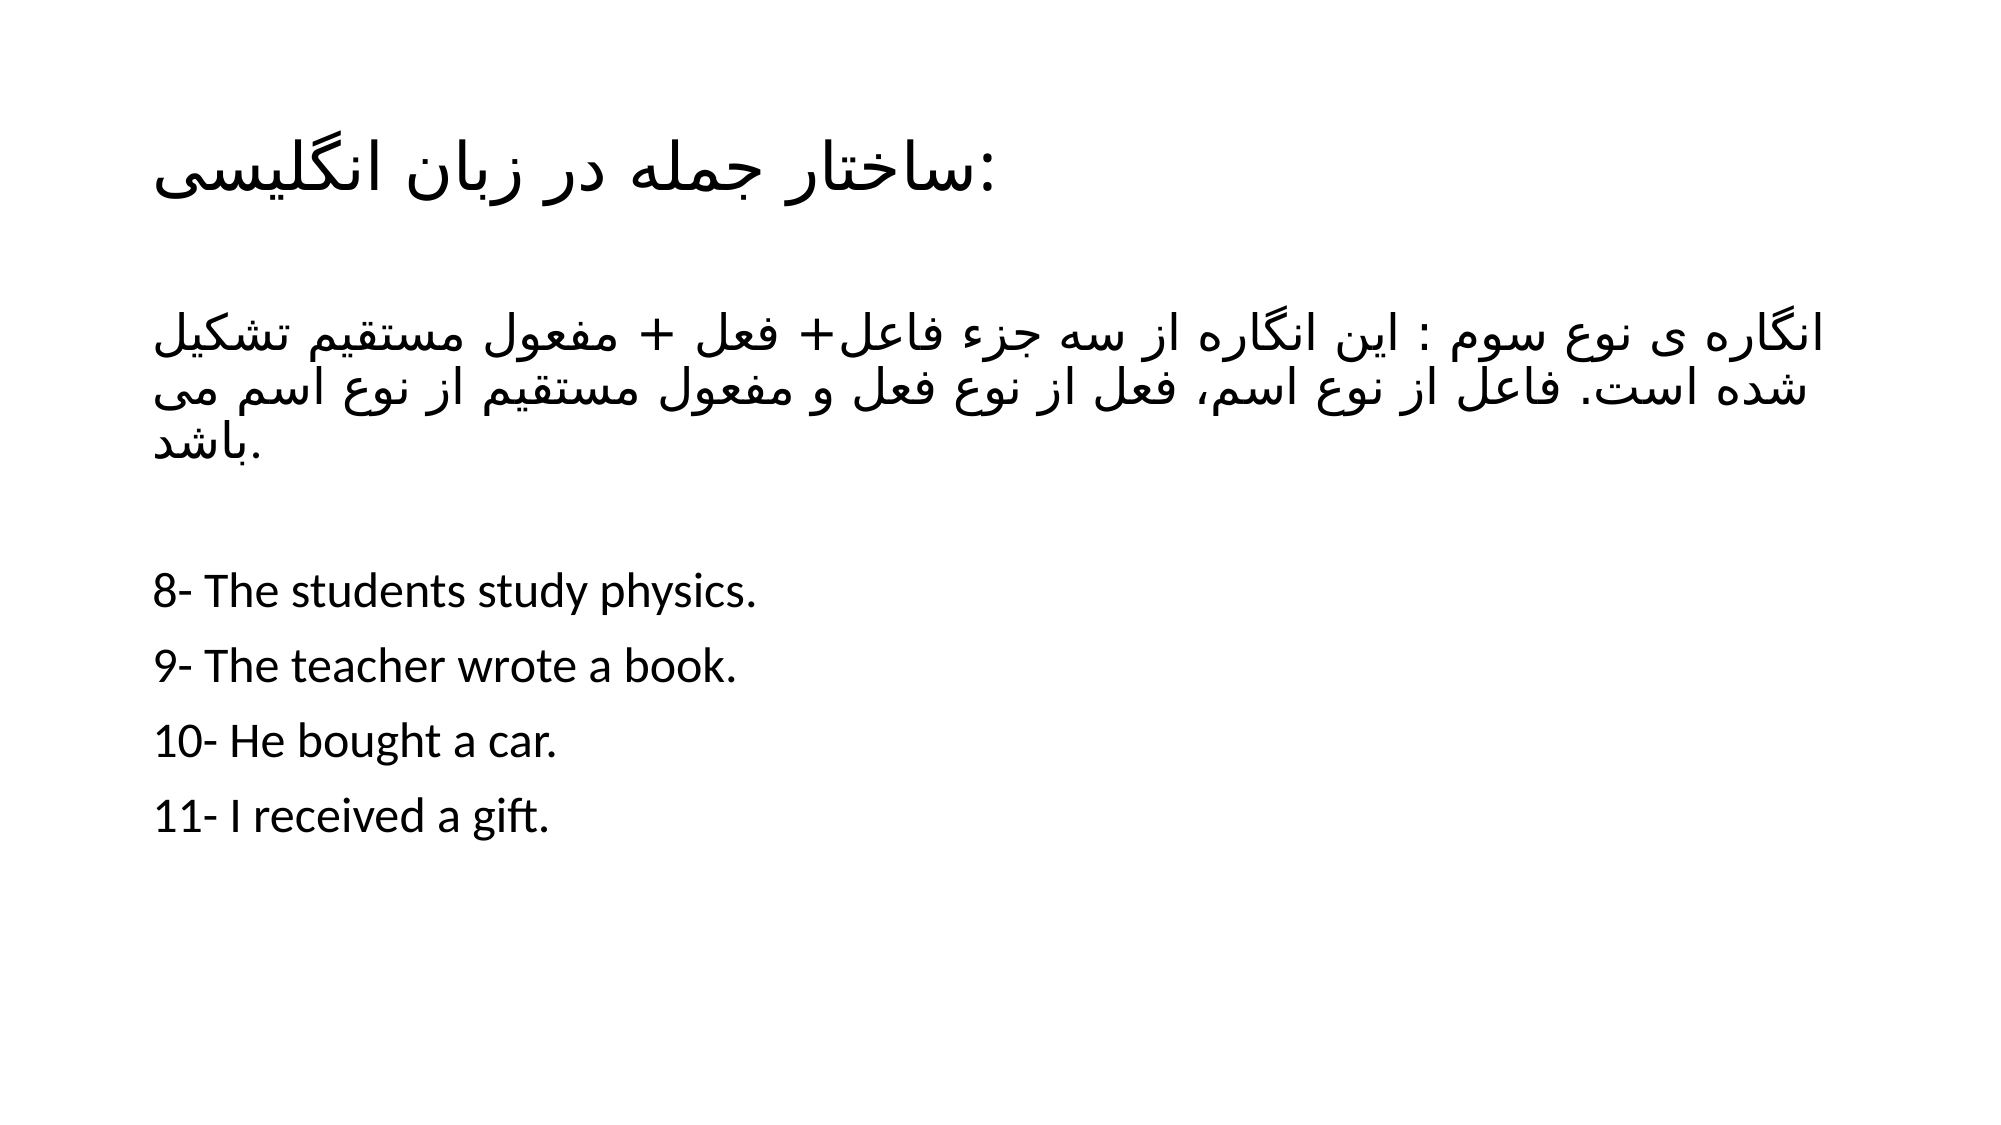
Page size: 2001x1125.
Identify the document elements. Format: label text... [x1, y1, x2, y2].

title ساختار جمله در زبان انگلیسی: [137, 59, 1863, 278]
list انگاره ی نوع سوم : این انگاره از سه جزء فاعل+ فعل + مفعول مستقیم تشکیل شده است. فاعل از نوع اسم، فعل از نوع فعل و مفعول مستقیم از نوع اسم می باشد. 8- The students study physics. 9- The teacher wrote a book. 10- He bought a car. 11- I received a gift. [137, 299, 1863, 1014]
